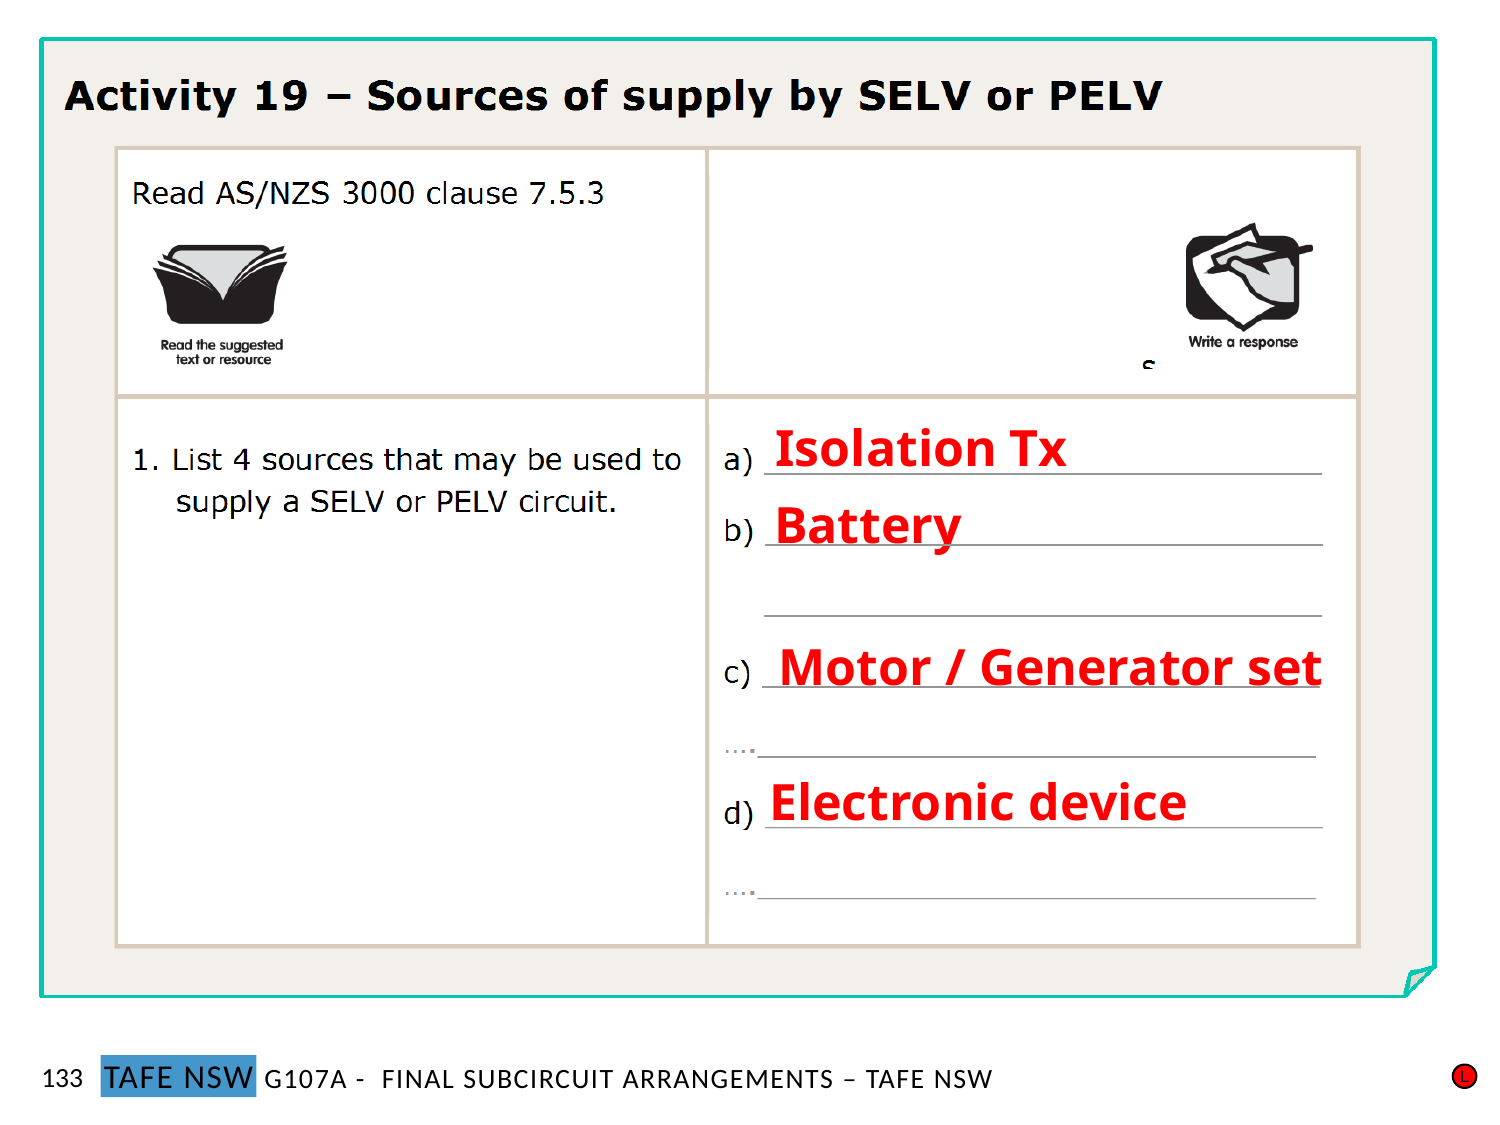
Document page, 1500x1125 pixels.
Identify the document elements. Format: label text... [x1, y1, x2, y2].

slide_number 133 [41, 1058, 116, 1094]
text_box L [1452, 1064, 1477, 1088]
picture [23, 18, 1453, 1012]
